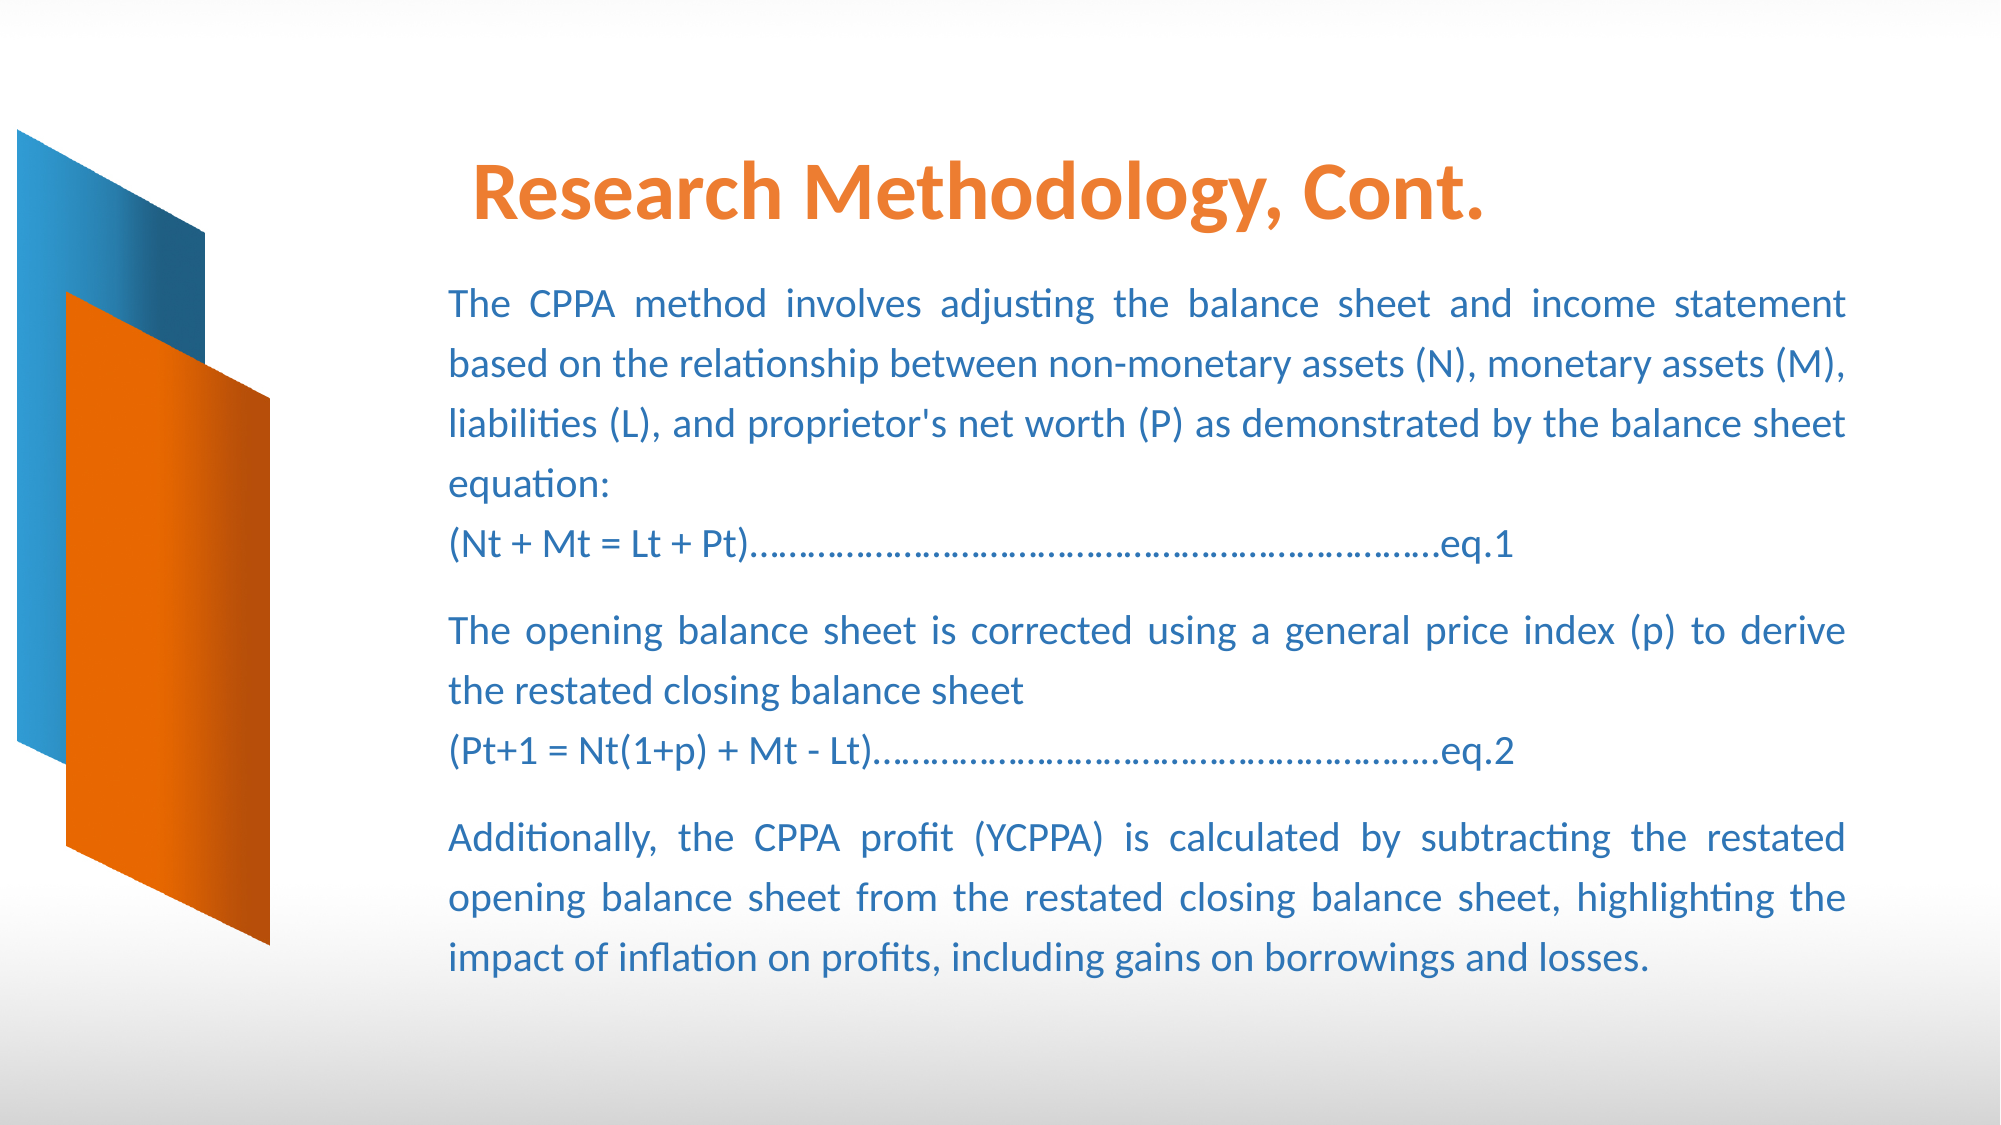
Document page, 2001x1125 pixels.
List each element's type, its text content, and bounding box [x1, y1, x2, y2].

list The CPPA method involves adjusting the balance sheet and income statement based on the relationship between non-monetary assets (N), monetary assets (M), liabilities (L), and proprietor's net worth (P) as demonstrated by the balance sheet equation: (Nt + Mt = Lt + Pt)………………………………………………………………eq.1 The opening balance sheet is corrected using a general price index (p) to derive the restated closing balance sheet (Pt+1 = Nt(1+p) + Mt - Lt)…………………………………………………..eq.2 Additionally, the CPPA profit (YCPPA) is calculated by subtracting the restated opening balance sheet from the restated closing balance sheet, highlighting the impact of inflation on profits, including gains on borrowings and losses. [433, 257, 1863, 945]
picture [0, 0, 2001, 1125]
title Research Methodology, Cont. [457, 104, 1863, 257]
